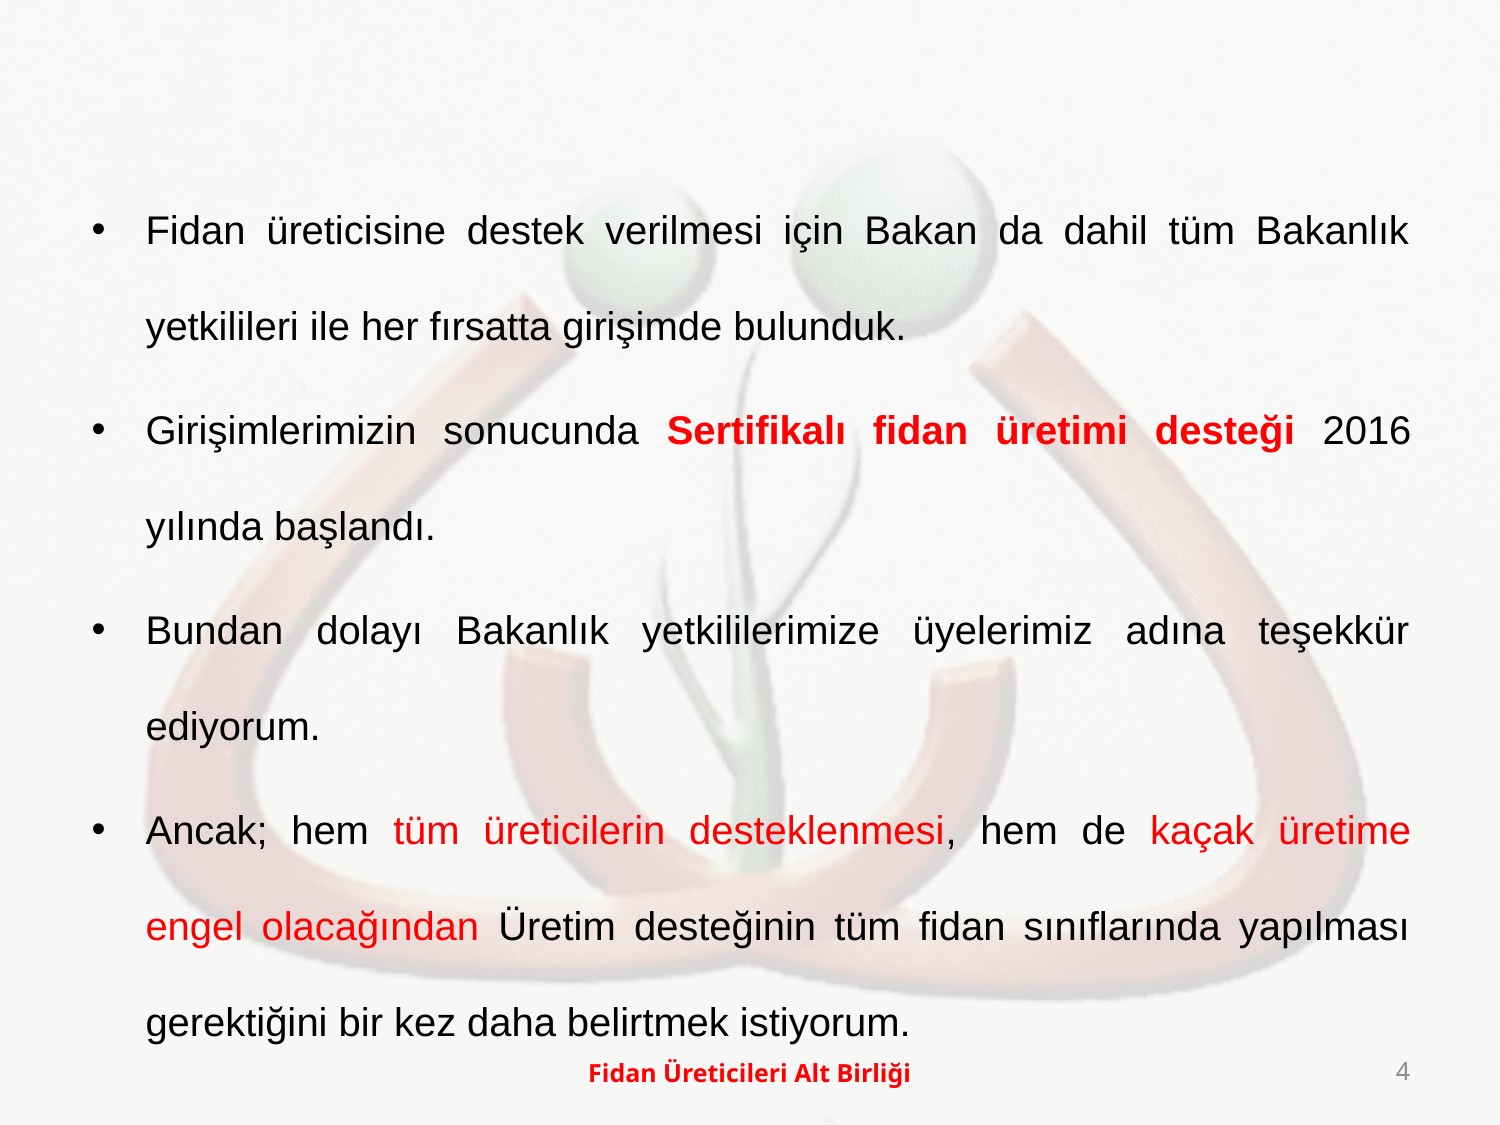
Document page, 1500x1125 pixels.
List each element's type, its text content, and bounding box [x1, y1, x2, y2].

slide_number 4 [1074, 1042, 1425, 1103]
footer Fidan Üreticileri Alt Birliği [512, 1042, 988, 1103]
list Fidan üreticisine destek verilmesi için Bakan da dahil tüm Bakanlık yetkilileri ile her fırsatta girişimde bulunduk. Girişimlerimizin sonucunda Sertifikalı fidan üretimi desteği 2016 yılında başlandı. Bundan dolayı Bakanlık yetkililerimize üyelerimiz adına teşekkür ediyorum. Ancak; hem tüm üreticilerin desteklenmesi, hem de kaçak üretime engel olacağından Üretim desteğinin tüm fidan sınıflarında yapılması gerektiğini bir kez daha belirtmek istiyorum. [76, 149, 1427, 1064]
